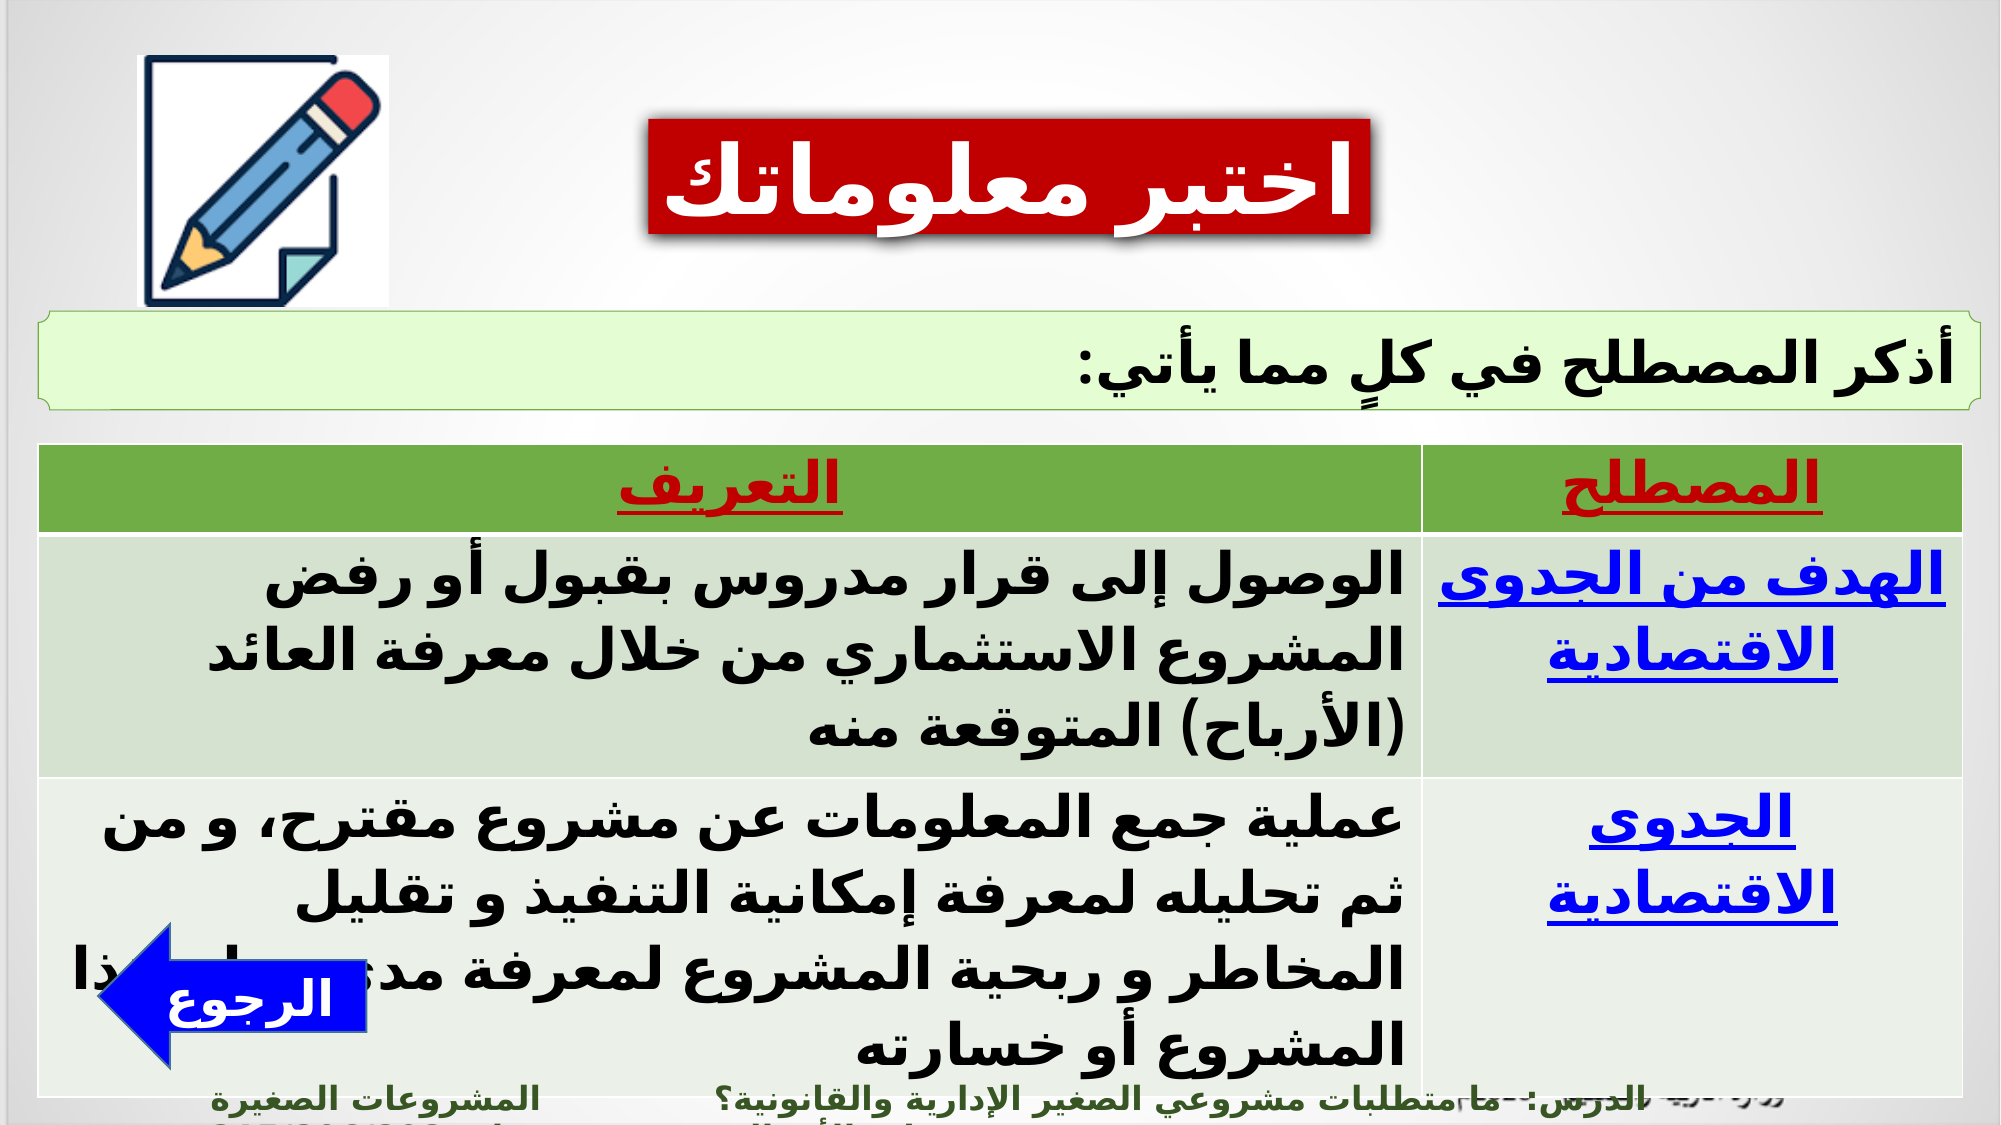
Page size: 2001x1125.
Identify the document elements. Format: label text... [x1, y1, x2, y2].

picture [0, 0, 2001, 1125]
table_cell الجدوى الاقتصادية [1423, 779, 1962, 1096]
table_cell الهدف من الجدوى الاقتصادية [1423, 537, 1962, 777]
table_cell عملية جمع المعلومات عن مشروع مقترح، و من ثم تحليله لمعرفة إمكانية التنفيذ و تقليل المخاطر و ربحية المشروع لمعرفة مدى نجاح هذا المشروع أو خسارته [39, 779, 1421, 1096]
text_box أذكر المصطلح في كلٍ مما يأتي: [37, 310, 1981, 411]
text_box الرجوع [96, 921, 368, 1071]
table_header المصطلح [1423, 445, 1962, 532]
table_cell الوصول إلى قرار مدروس بقبول أو رفض المشروع الاستثماري من خلال معرفة العائد (الأرباح) المتوقعة منه [39, 537, 1421, 777]
table_header التعريف [39, 445, 1421, 532]
text_box اختبر معلوماتك [647, 118, 1371, 235]
text_box الدرس: ما متطلبات مشروعي الصغير الإدارية والقانونية؟ المشروعات الصغيرة وريادة الأعمال ادر 215/806/808 [195, 1069, 1663, 1125]
